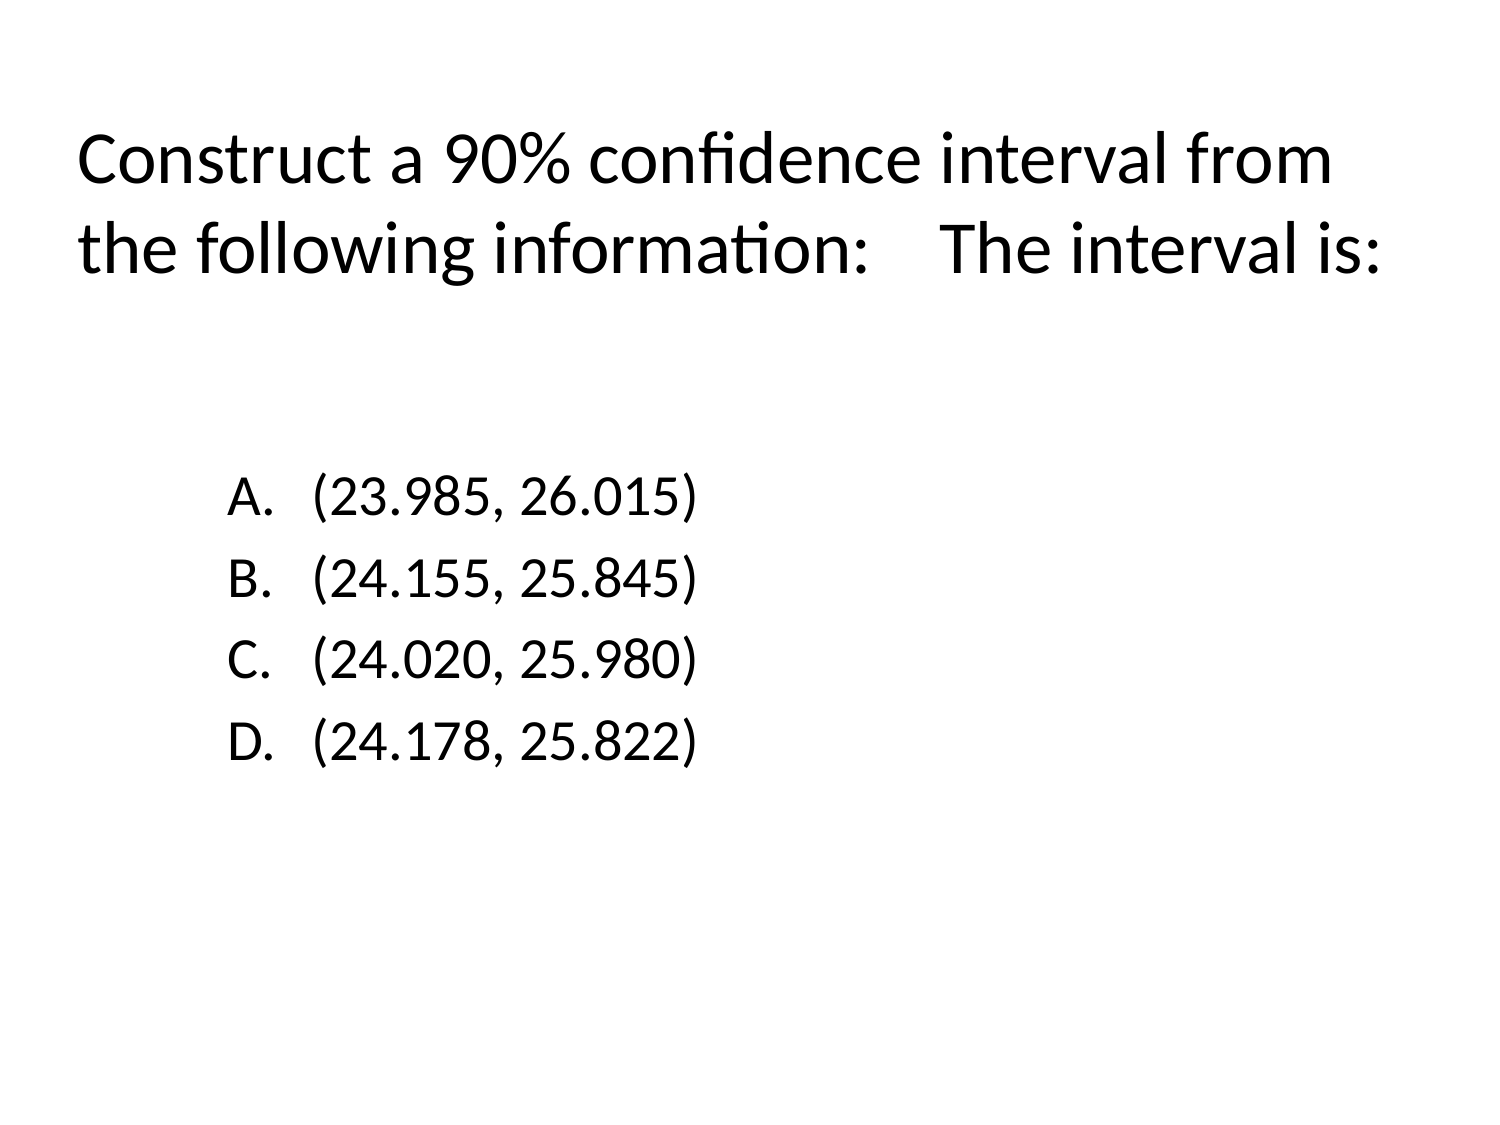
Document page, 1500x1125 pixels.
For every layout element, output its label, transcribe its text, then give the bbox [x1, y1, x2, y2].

subtitle (23.985, 26.015) (24.155, 25.845) (24.020, 25.980) (24.178, 25.822) [137, 450, 1150, 900]
